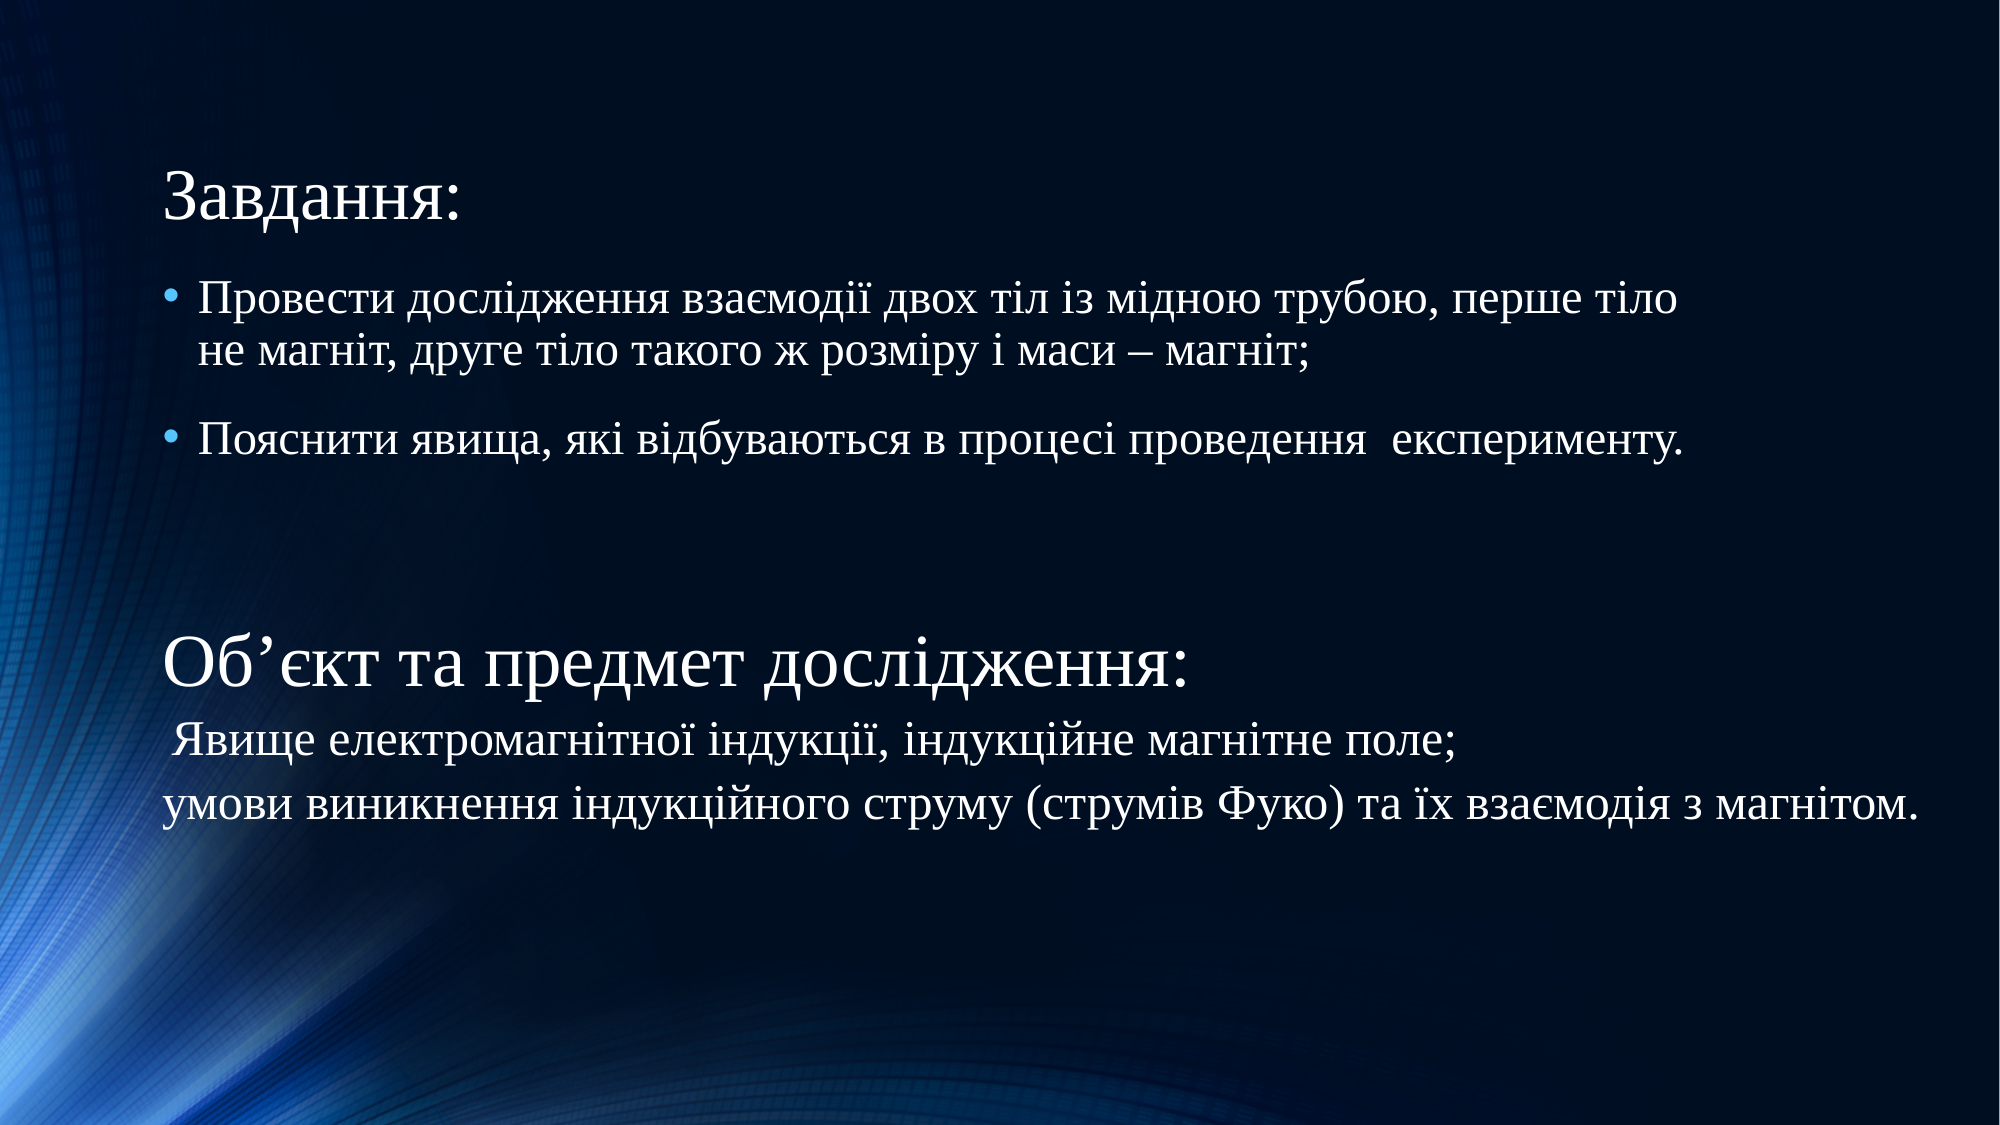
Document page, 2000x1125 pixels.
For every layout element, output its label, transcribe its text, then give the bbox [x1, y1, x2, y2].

text_box Об’єкт та предмет дослідження: Явище електромагнітної індукції, індукційне магнітне поле; умови виникнення індукційного струму (струмів Фуко) та їх взаємодія з магнітом. [147, 597, 1998, 838]
picture [0, 0, 2000, 1125]
list Завдання: Провести дослідження взаємодії двох тіл із мідною трубою, перше тіло не магніт, друге тіло такого ж розміру і маси – магніт; Пояснити явища, які відбуваються в процесі проведення експерименту. [147, 149, 1747, 516]
